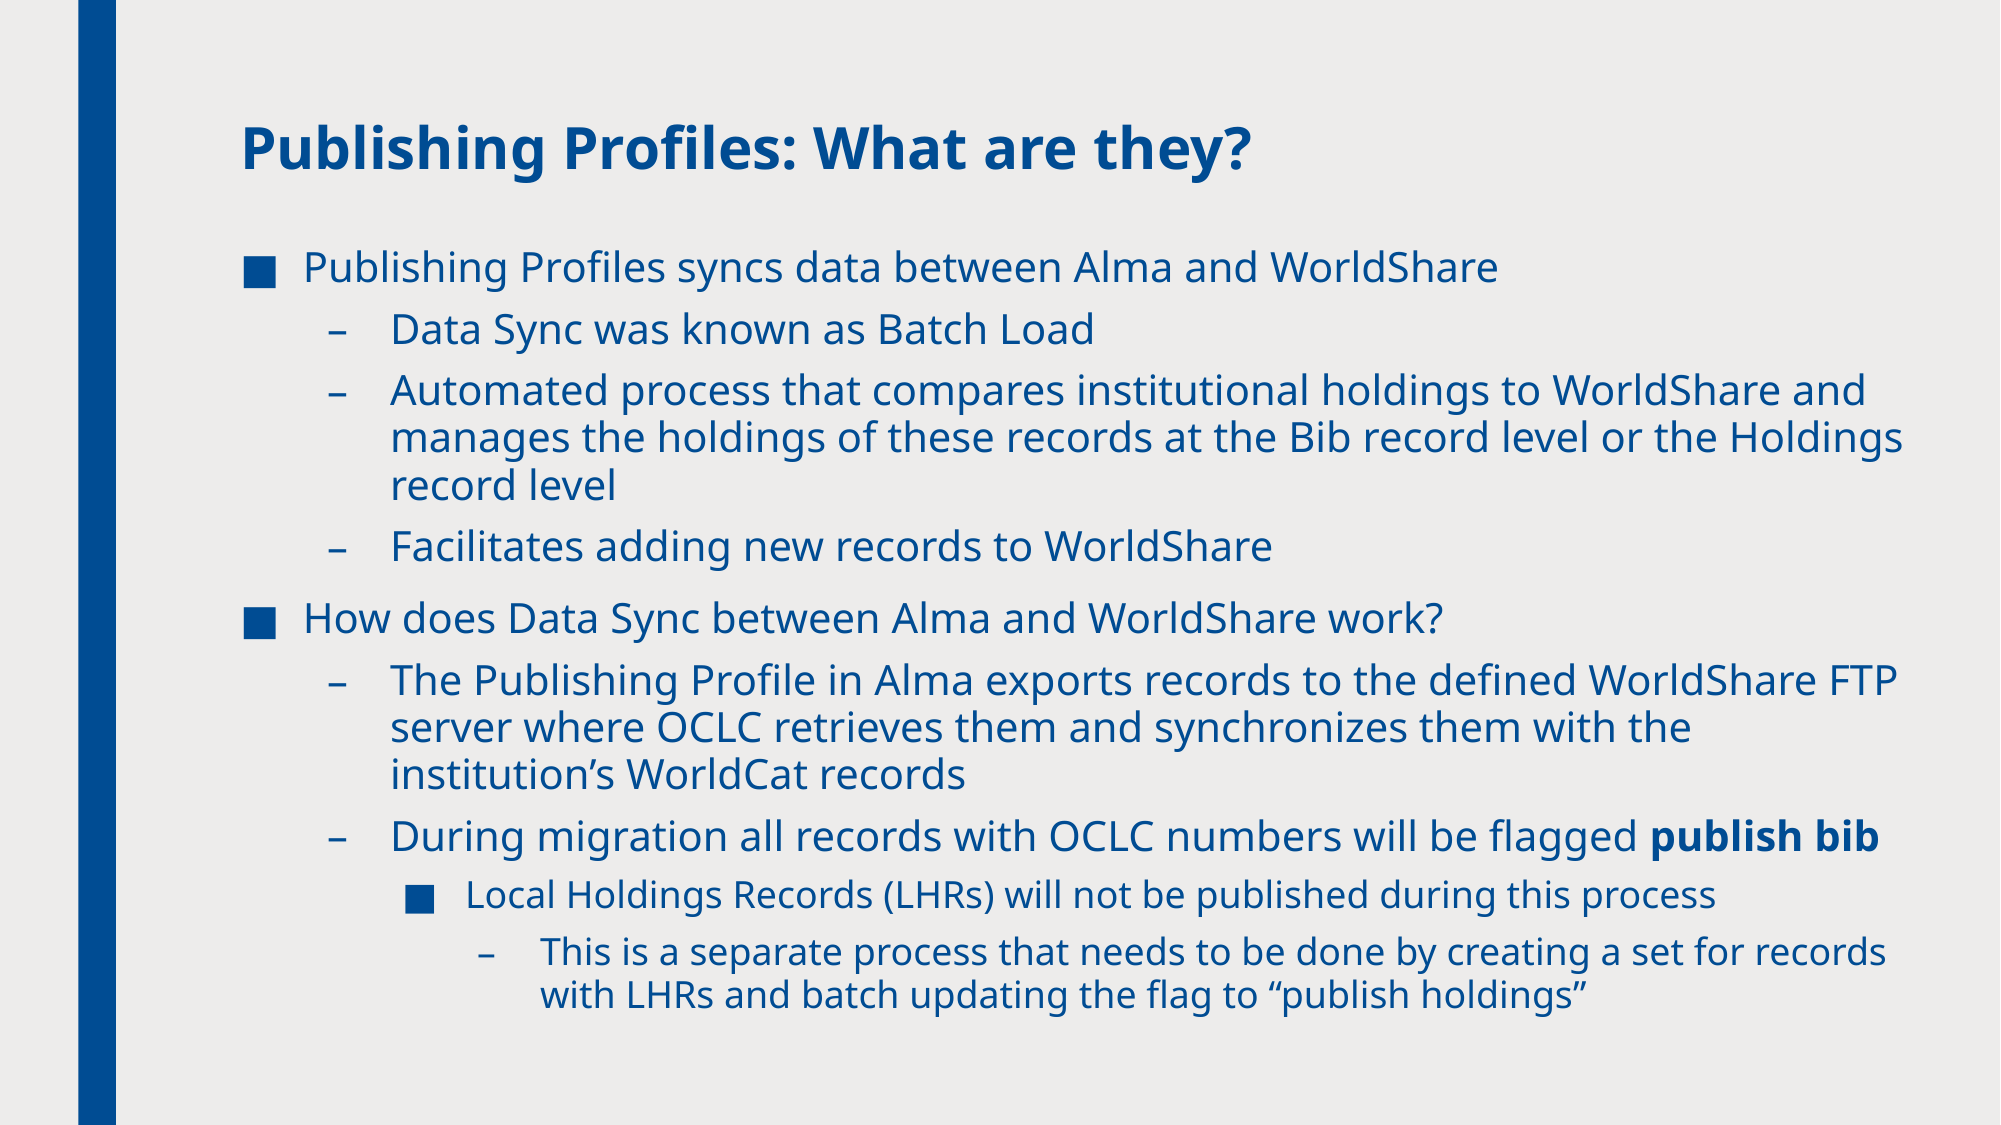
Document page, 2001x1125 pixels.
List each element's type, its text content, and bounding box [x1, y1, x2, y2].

title Publishing Profiles: What are they? [225, 112, 1800, 215]
list Publishing Profiles syncs data between Alma and WorldShare Data Sync was known as Batch Load Automated process that compares institutional holdings to WorldShare and manages the holdings of these records at the Bib record level or the Holdings record level Facilitates adding new records to WorldShare How does Data Sync between Alma and WorldShare work? The Publishing Profile in Alma exports records to the defined WorldShare FTP server where OCLC retrieves them and synchronizes them with the institution’s WorldCat records During migration all records with OCLC numbers will be flagged publish bib Local Holdings Records (LHRs) will not be published during this process This is a separate process that needs to be done by creating a set for records with LHRs and batch updating the flag to “publish holdings” [225, 237, 1927, 1069]
